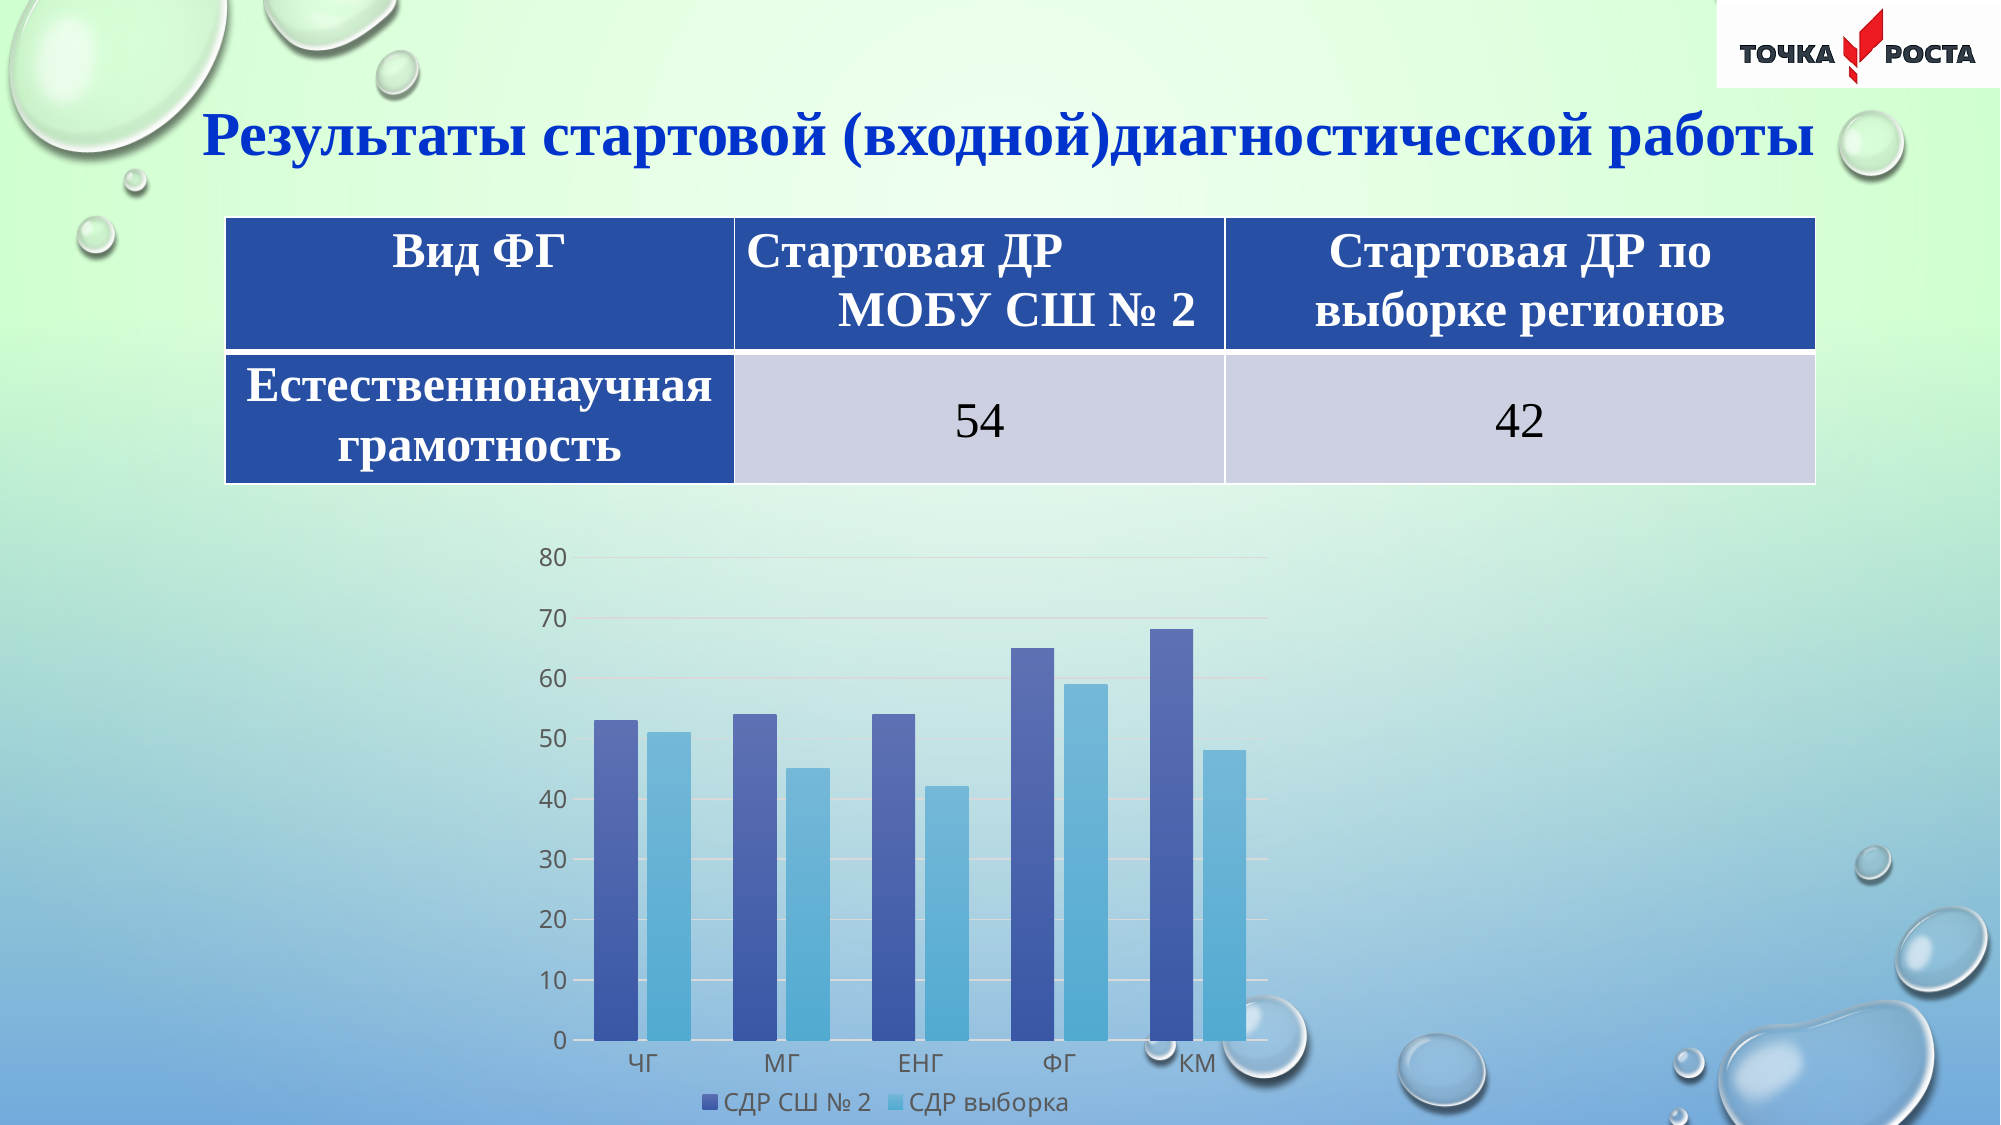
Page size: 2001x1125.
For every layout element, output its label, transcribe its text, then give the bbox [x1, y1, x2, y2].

table_cell Естественнонаучная грамотность [226, 355, 734, 483]
chart [504, 435, 1269, 1125]
picture [0, 0, 2000, 1125]
table_header Вид ФГ [226, 218, 734, 349]
table_cell 42 [1226, 355, 1815, 483]
table_cell 54 [735, 355, 1224, 433]
text_box Результаты стартовой (входной)диагностической работы [187, 85, 1833, 175]
table_header Стартовая ДР МОБУ СШ № 2 [735, 218, 1224, 349]
table_header Стартовая ДР по выборке регионов [1226, 218, 1815, 349]
